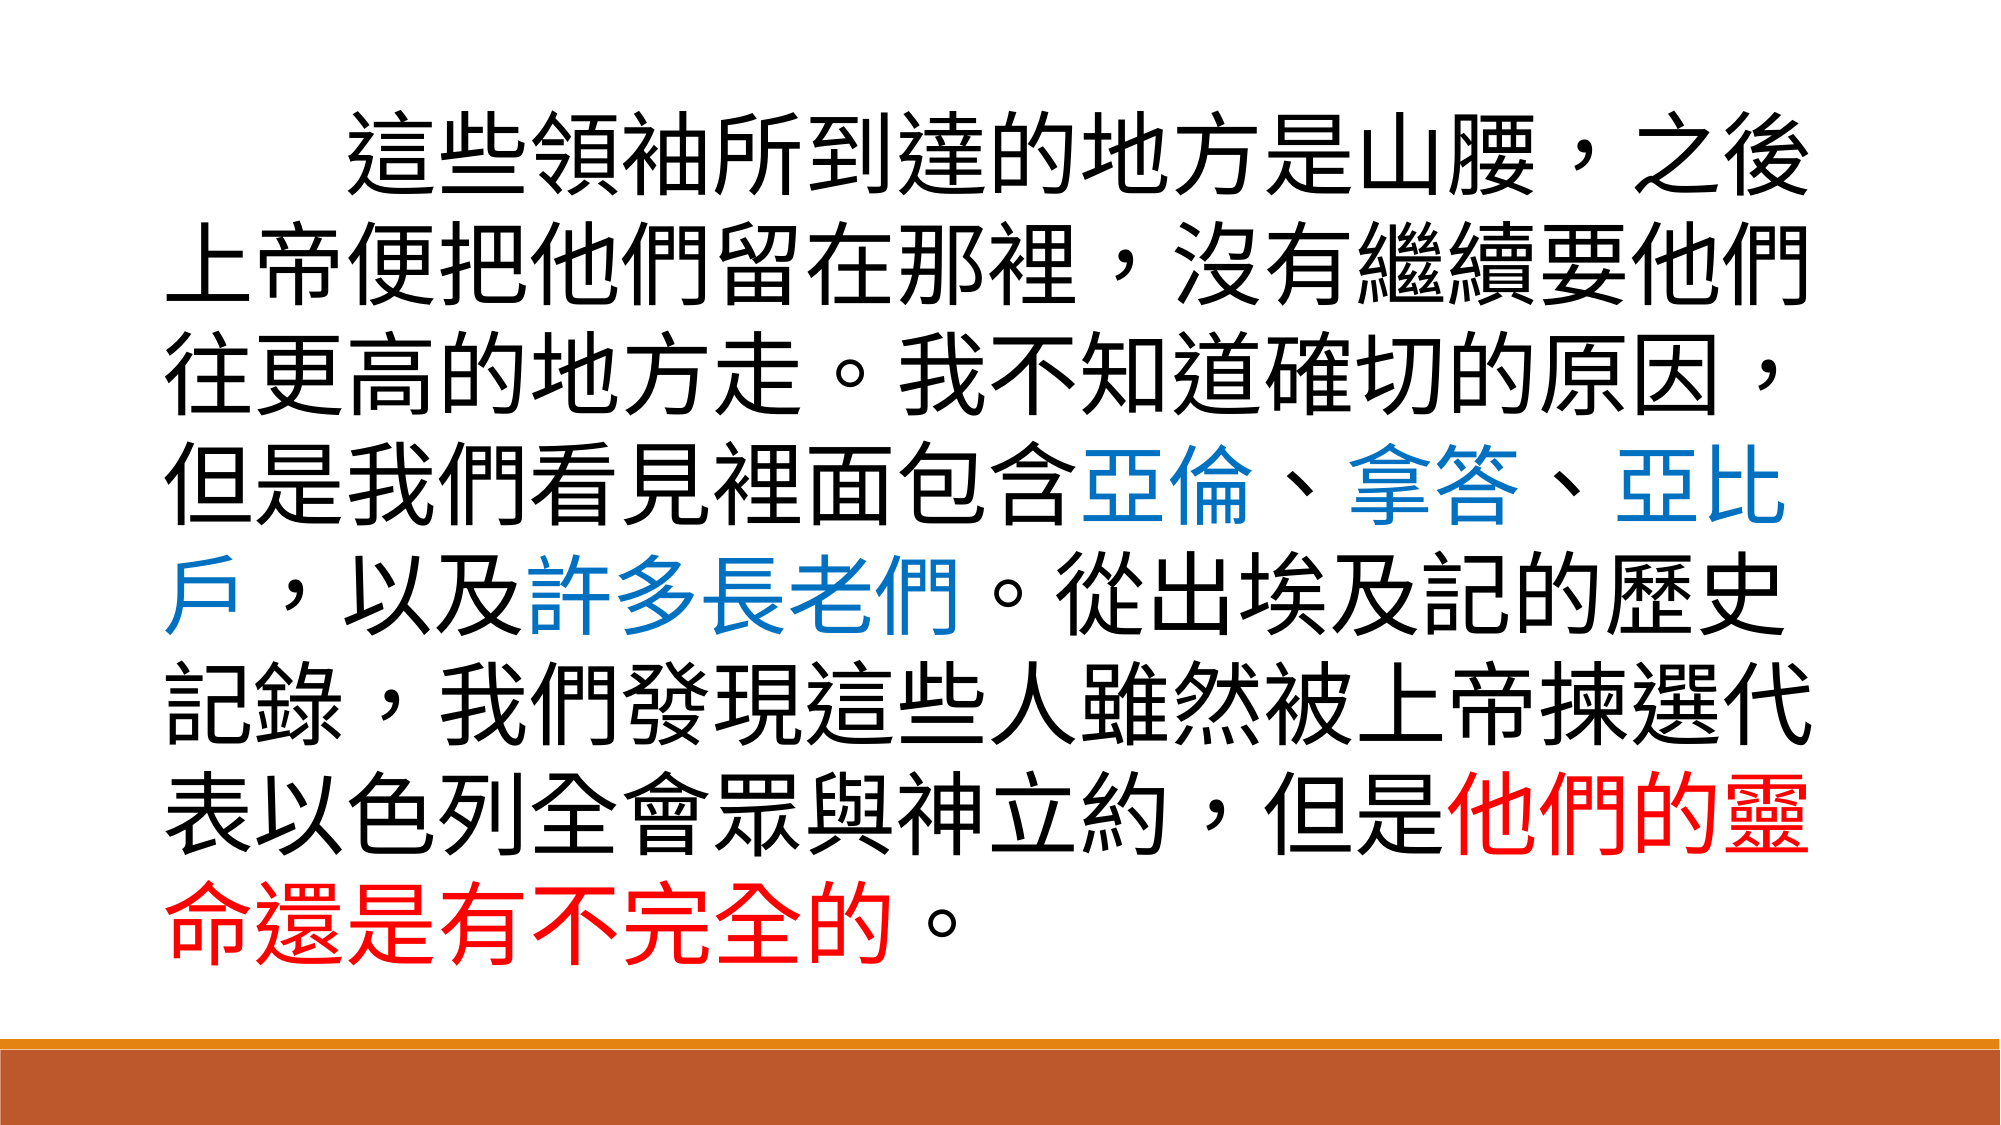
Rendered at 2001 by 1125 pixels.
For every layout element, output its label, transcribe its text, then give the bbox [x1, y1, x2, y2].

text_box 這些領袖所到達的地方是山腰，之後上帝便把他們留在那裡，沒有繼續要他們往更高的地方走。我不知道確切的原因，但是我們看見裡面包含亞倫、拿答、亞比戶，以及許多長老們。從出埃及記的歷史記錄，我們發現這些人雖然被上帝揀選代表以色列全會眾與神立約，但是他們的靈命還是有不完全的。 [147, 89, 1853, 984]
